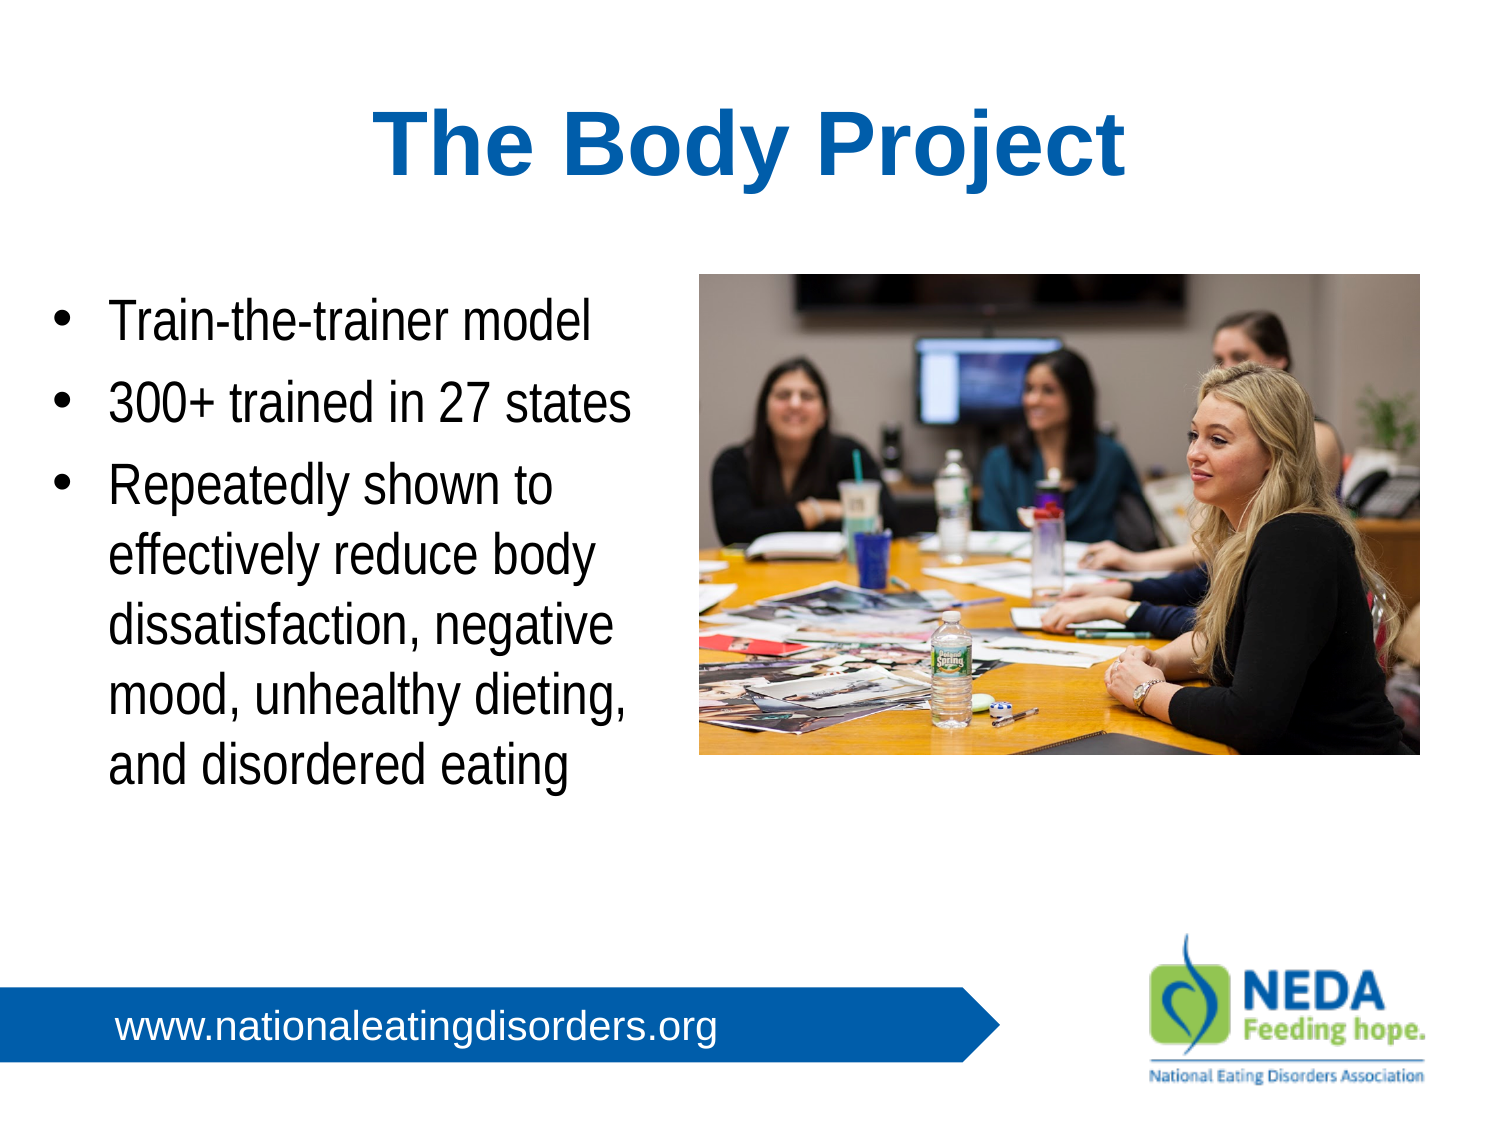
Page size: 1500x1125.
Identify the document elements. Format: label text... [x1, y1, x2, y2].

picture [699, 274, 1421, 756]
picture [1137, 921, 1438, 1100]
title The Body Project [75, 45, 1425, 233]
list Train-the-trainer model 300+ trained in 27 states Repeatedly shown to effectively reduce body dissatisfaction, negative mood, unhealthy dieting, and disordered eating [37, 275, 700, 913]
